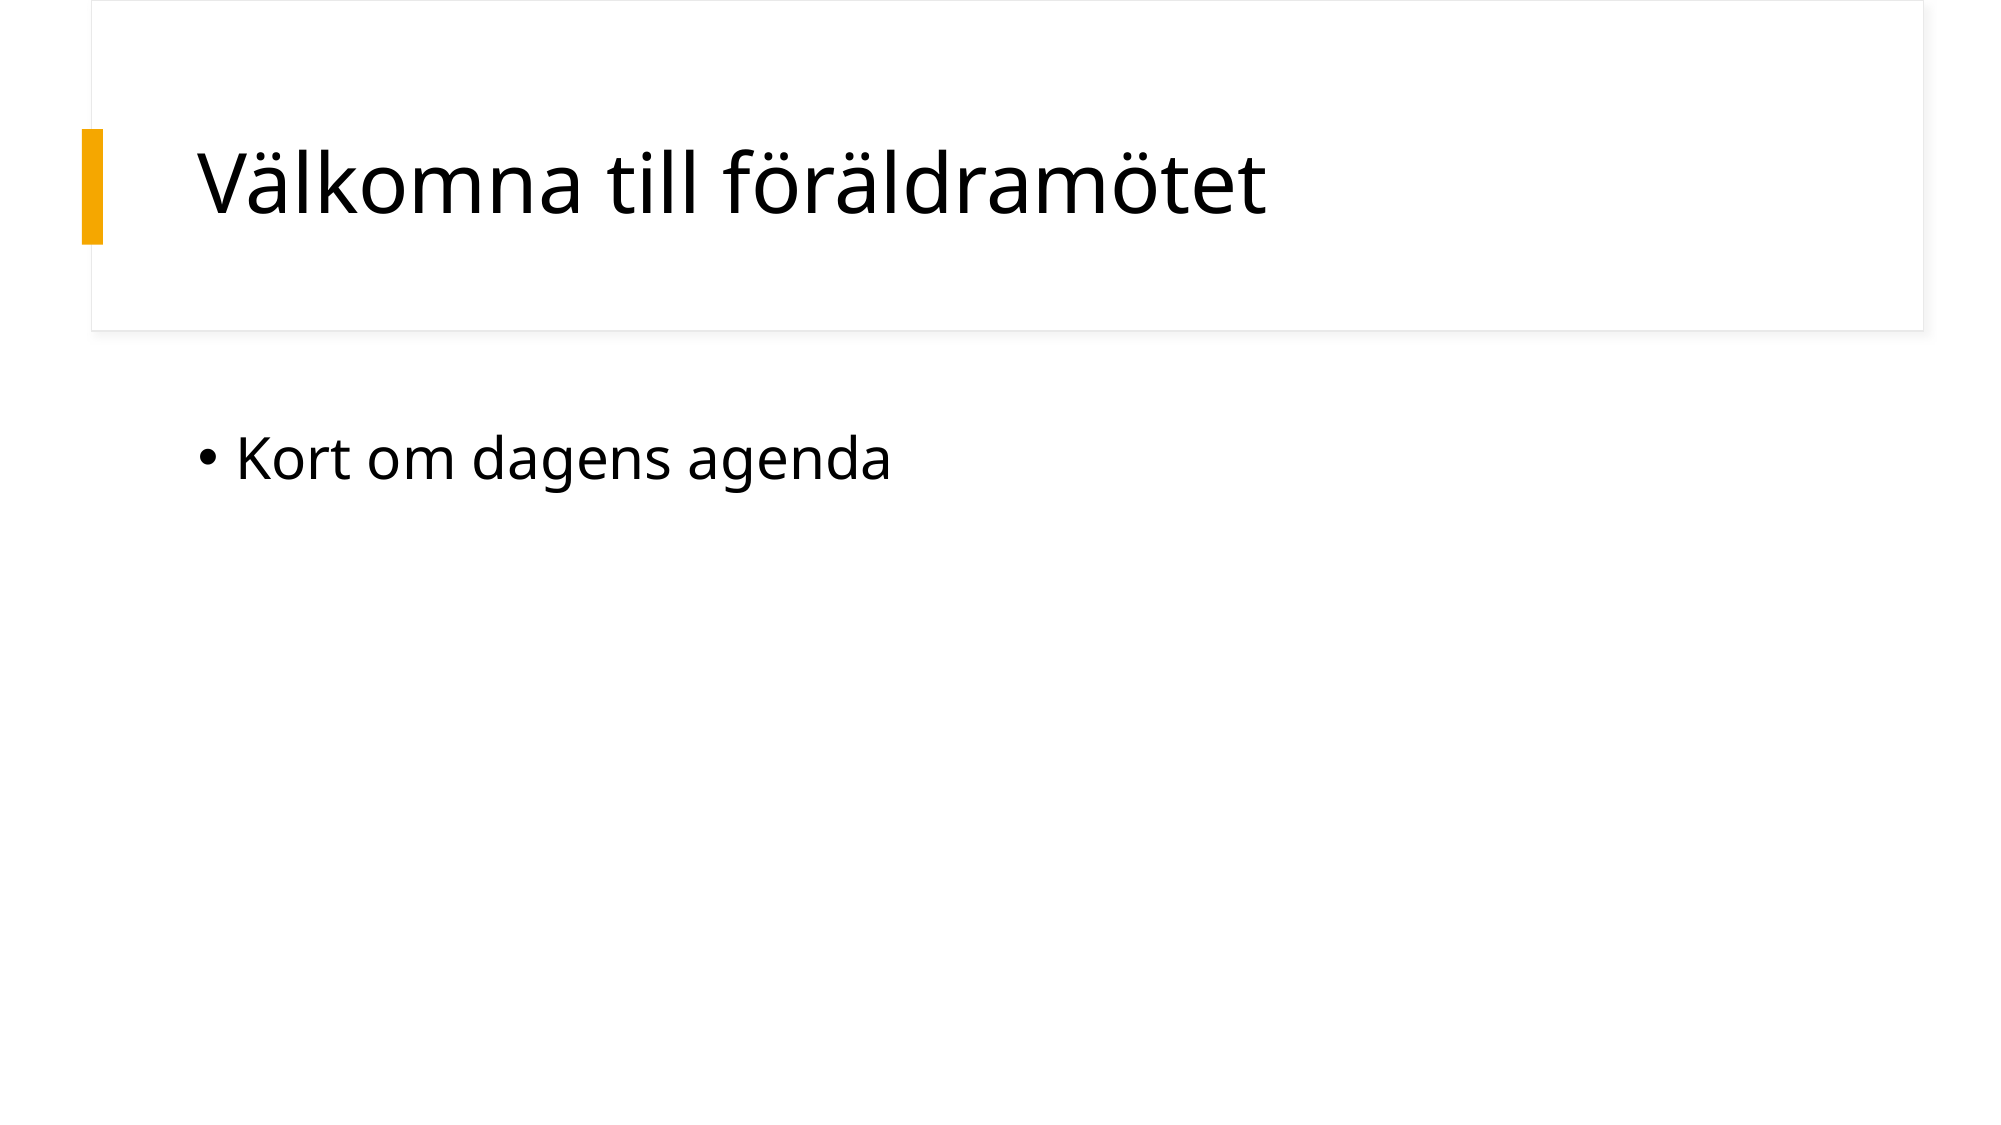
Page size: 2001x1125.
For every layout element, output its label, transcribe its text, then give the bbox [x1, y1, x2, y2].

title Välkomna till föräldramötet [183, 90, 1851, 284]
list Kort om dagens agenda [183, 406, 1851, 1013]
